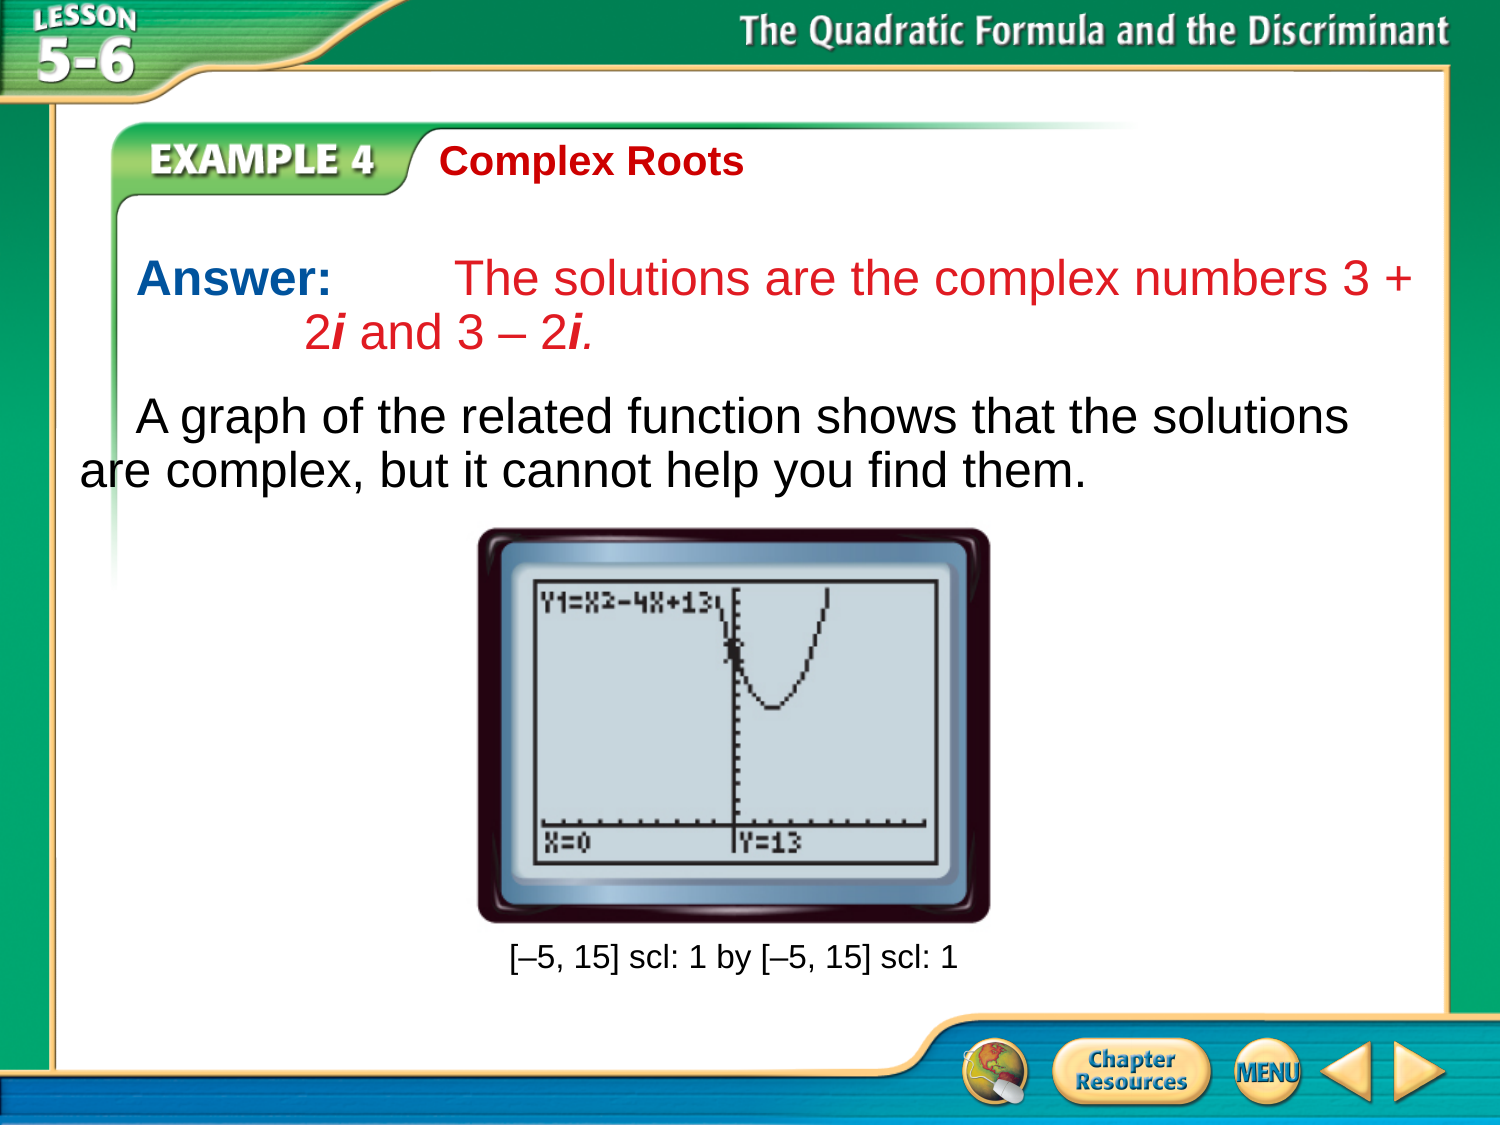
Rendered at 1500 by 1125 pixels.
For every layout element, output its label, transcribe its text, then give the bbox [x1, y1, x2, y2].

picture [0, 0, 1500, 1125]
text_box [465, 520, 1001, 985]
text_box Complex Roots [431, 126, 1413, 192]
text_box A graph of the related function shows that the solutions are complex, but it cannot help you find them. [71, 382, 1397, 506]
text_box Answer: The solutions are the complex numbers 3 + 2i and 3 – 2i. [71, 245, 1422, 368]
